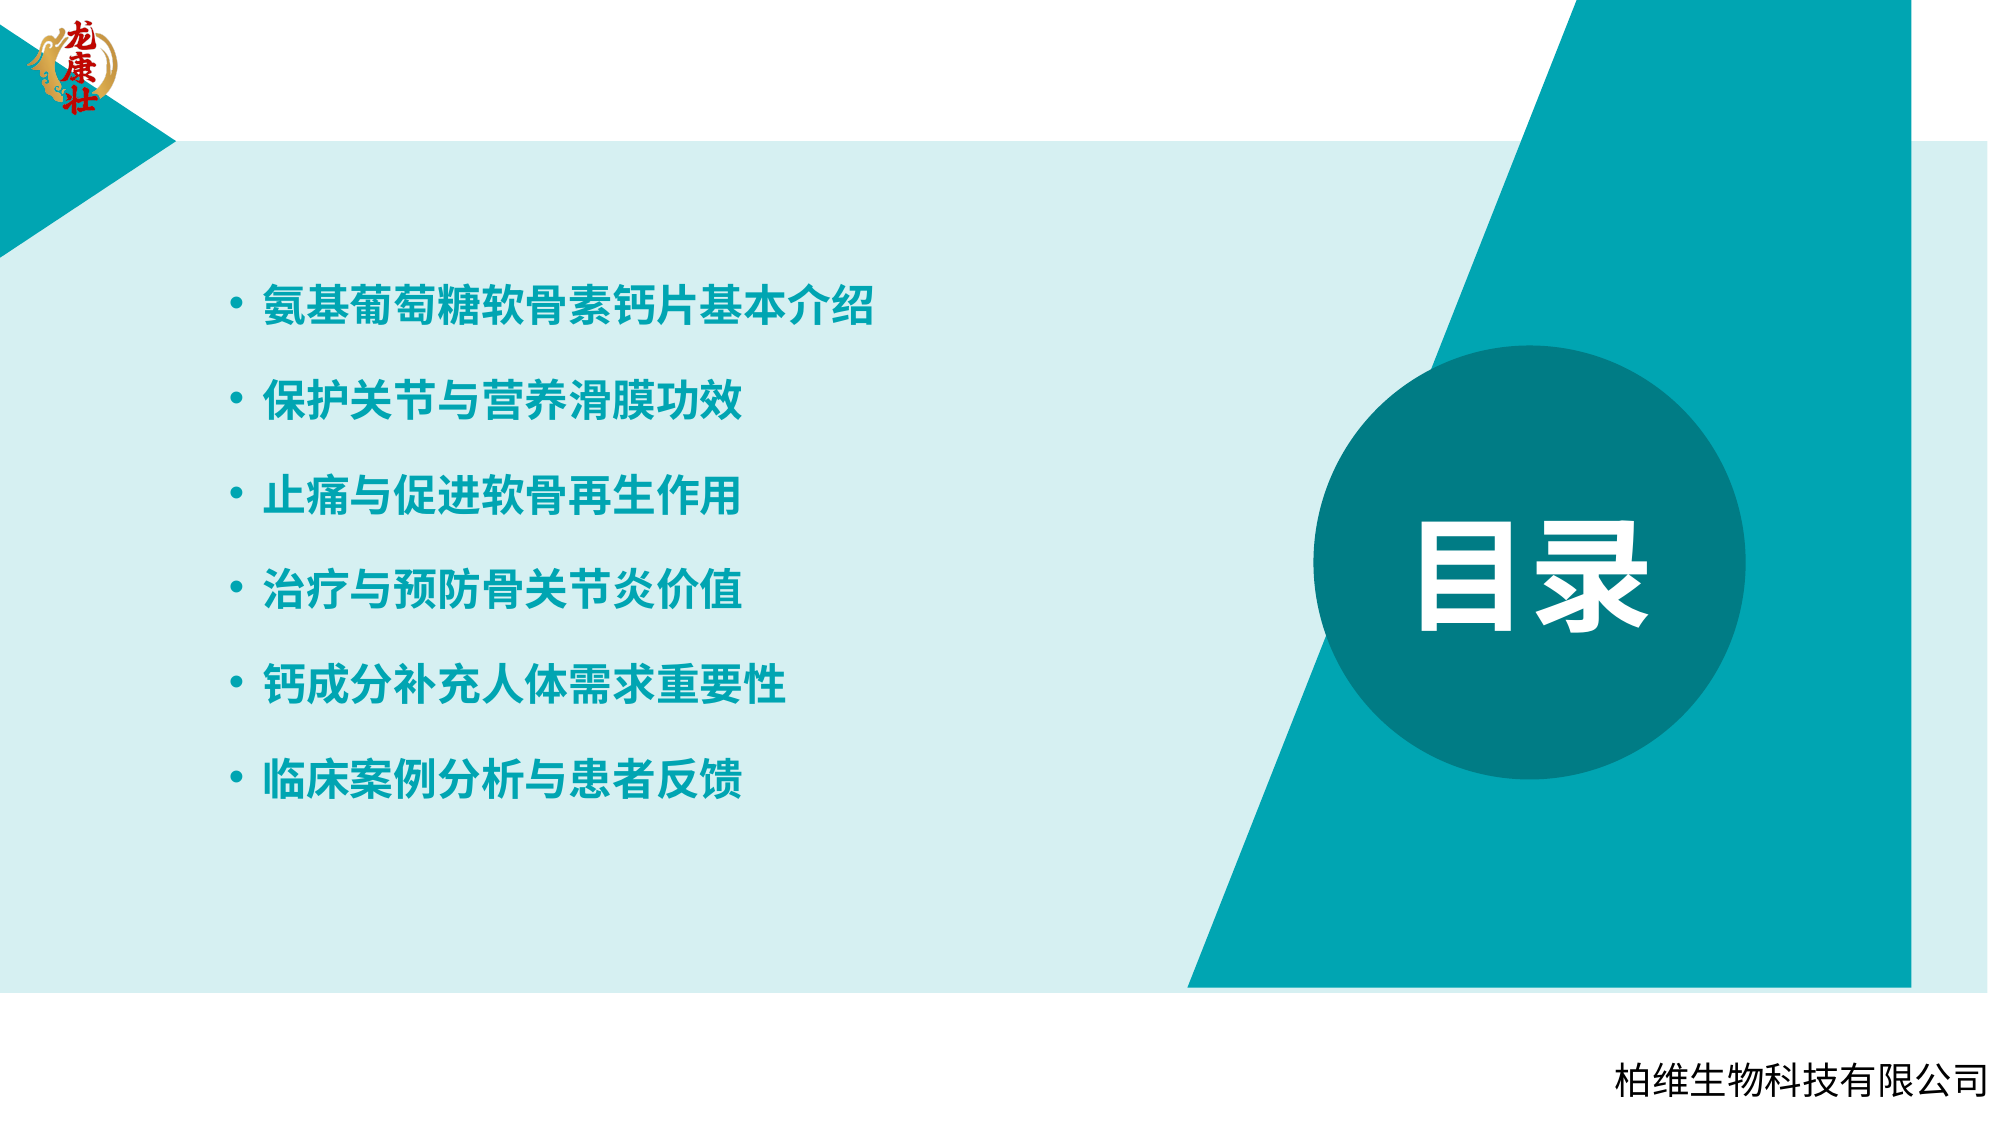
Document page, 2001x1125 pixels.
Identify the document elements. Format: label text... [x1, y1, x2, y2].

picture [0, 0, 1576, 141]
picture [0, 0, 2001, 1125]
text_box 氨基葡萄糖软骨素钙片基本介绍 保护关节与营养滑膜功效 止痛与促进软骨再生作用 治疗与预防骨关节炎价值 钙成分补充人体需求重要性 临床案例分析与患者反馈 [208, 172, 1162, 964]
text_box 目录 [1313, 444, 1746, 690]
text_box [1354, 690, 1705, 780]
text_box [1348, 345, 1711, 444]
text_box [0, 24, 177, 258]
text_box 柏维生物科技有限公司 [1599, 1049, 2000, 1110]
text_box [0, 141, 1988, 993]
text_box [1187, 0, 1912, 988]
